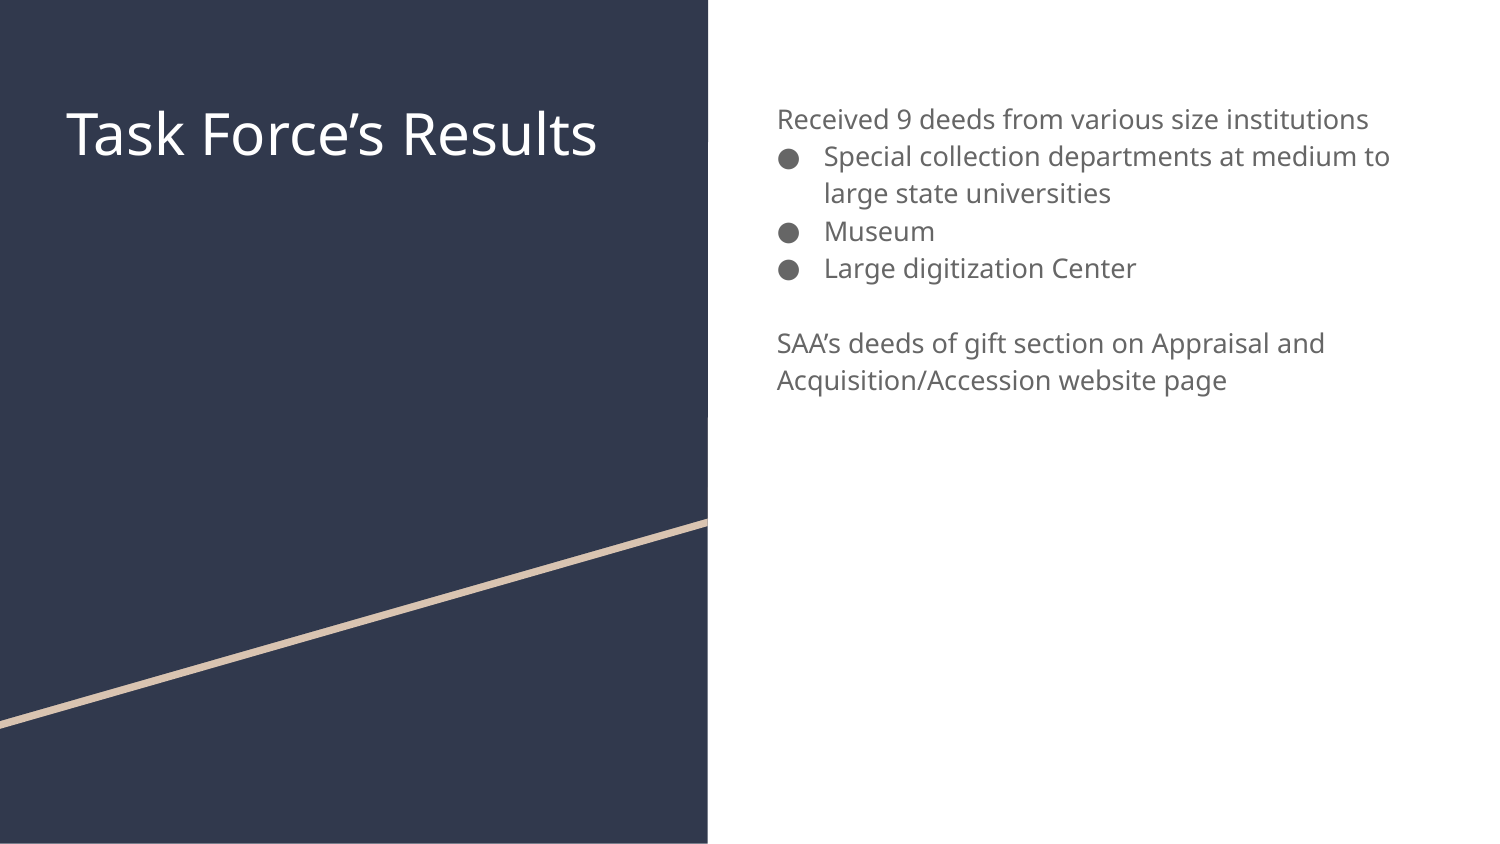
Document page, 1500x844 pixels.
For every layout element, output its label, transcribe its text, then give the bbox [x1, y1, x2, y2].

list Received 9 deeds from various size institutions Special collection departments at medium to large state universities Museum Large digitization Center SAA’s deeds of gift section on Appraisal and Acquisition/Accession website page [761, 82, 1446, 755]
title Task Force’s Results [51, 82, 660, 494]
